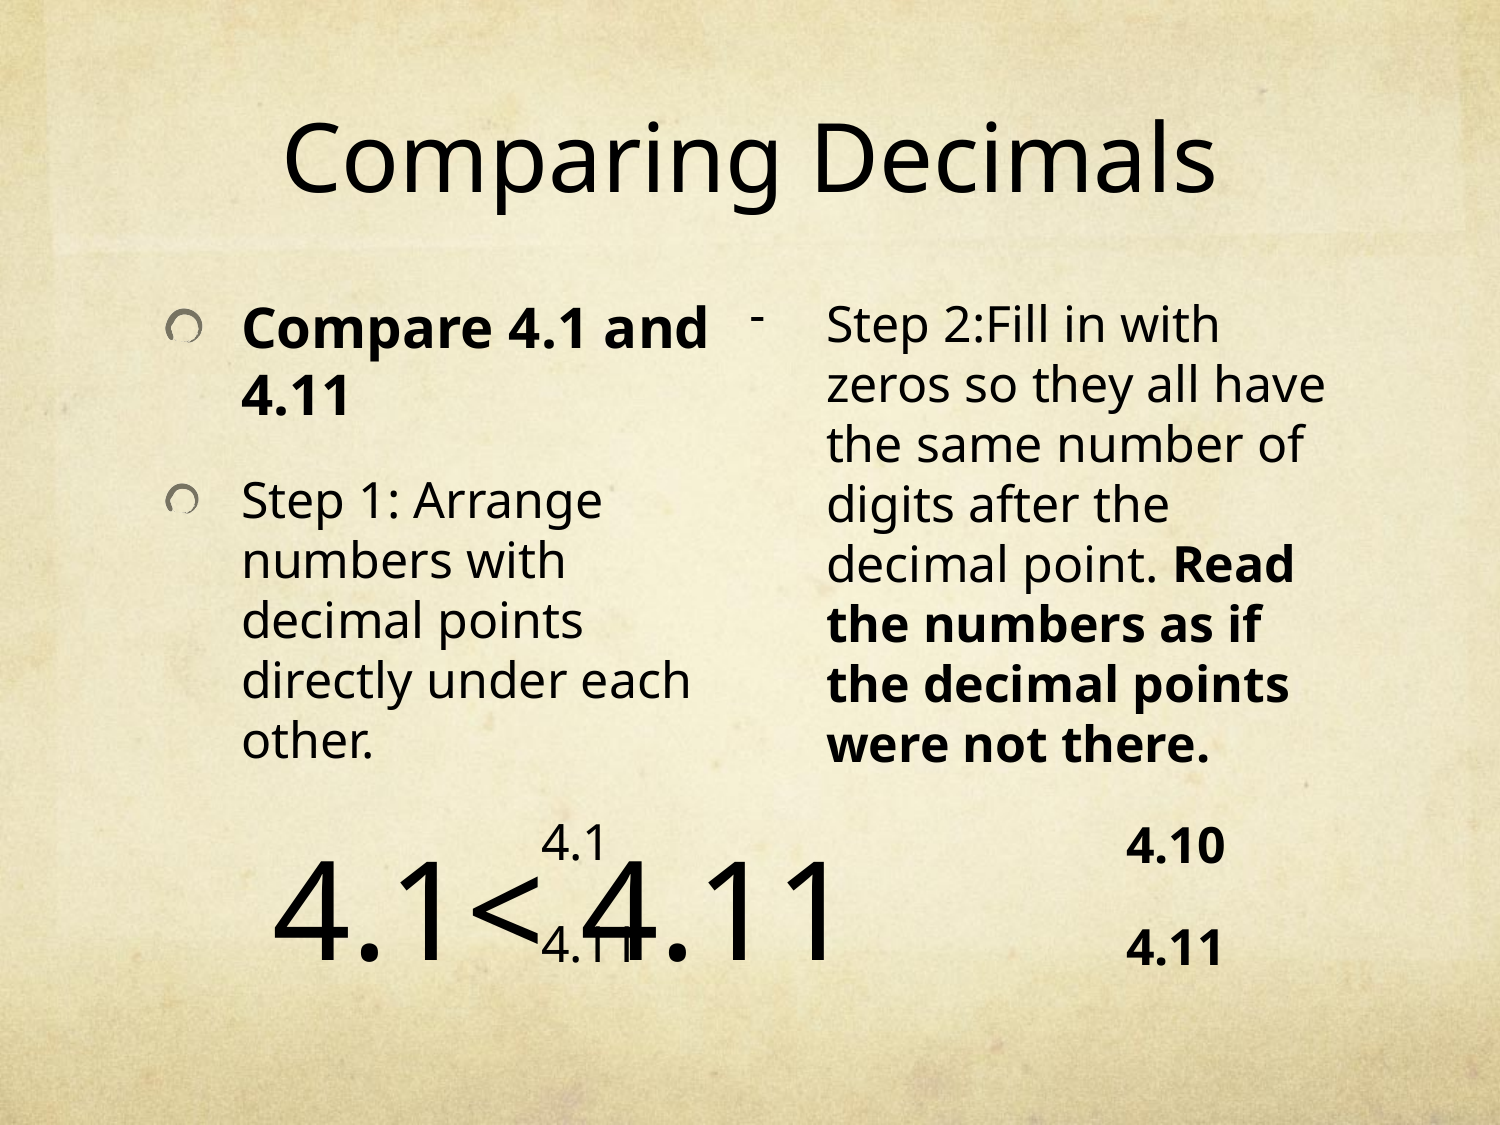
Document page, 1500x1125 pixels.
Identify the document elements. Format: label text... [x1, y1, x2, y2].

picture [0, 0, 1500, 1125]
list Compare 4.1 and 4.11 Step 1: Arrange numbers with decimal points directly under each other. 4.1 4.11 Step 2:Fill in with zeros so they all have the same number of digits after the decimal point. Read the numbers as if the decimal points were not there. 4.10 4.11 [150, 284, 1350, 950]
title Comparing Decimals [150, 82, 1350, 225]
text_box 4.1< 4.11 [150, 815, 978, 996]
